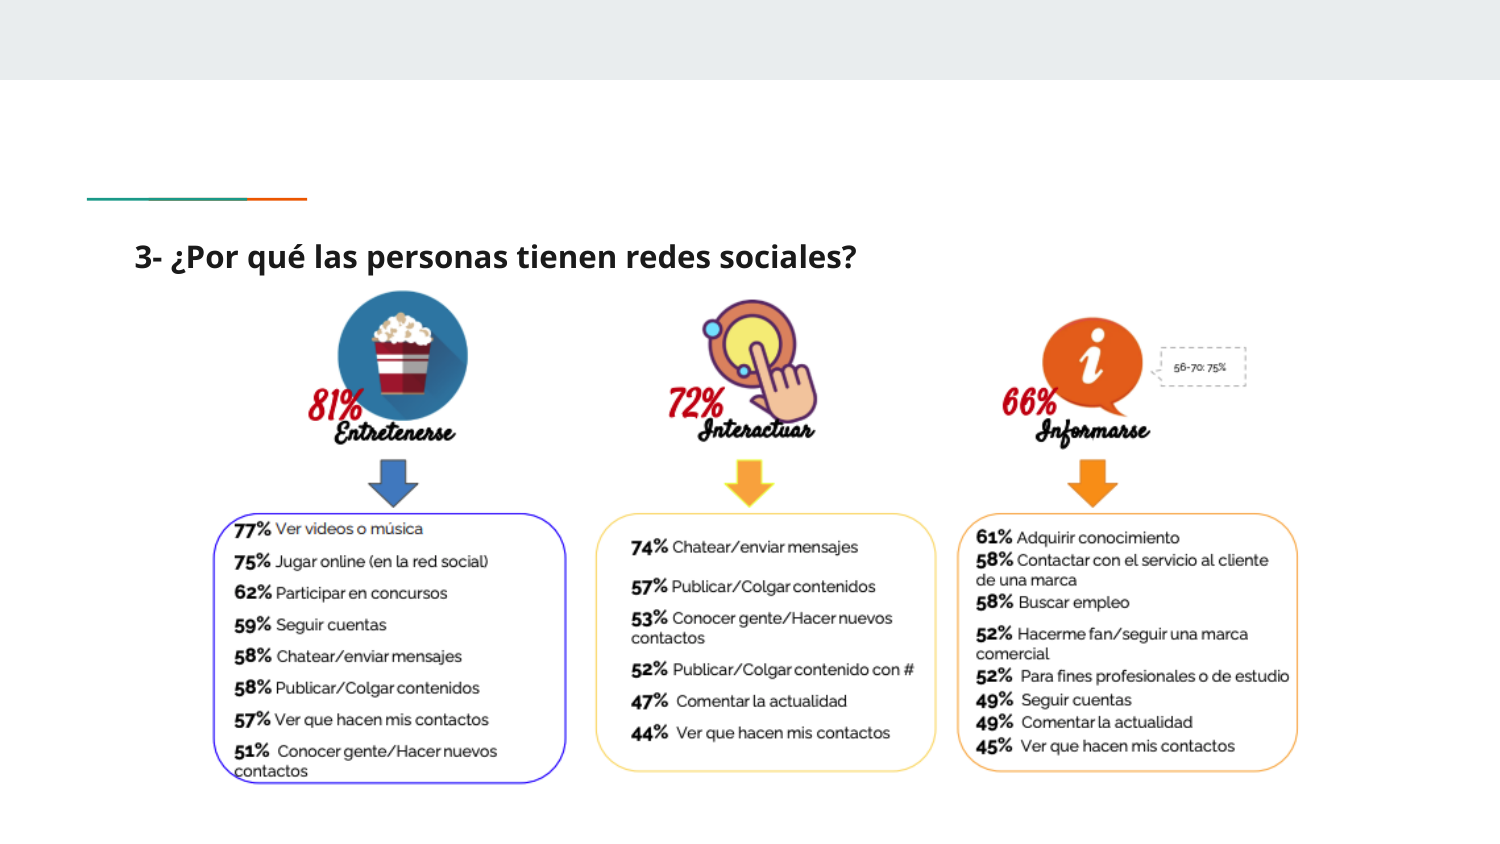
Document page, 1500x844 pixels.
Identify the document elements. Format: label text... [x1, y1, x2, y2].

title 3- ¿Por qué las personas tienen redes sociales? [119, 216, 1381, 305]
picture [198, 280, 1302, 787]
